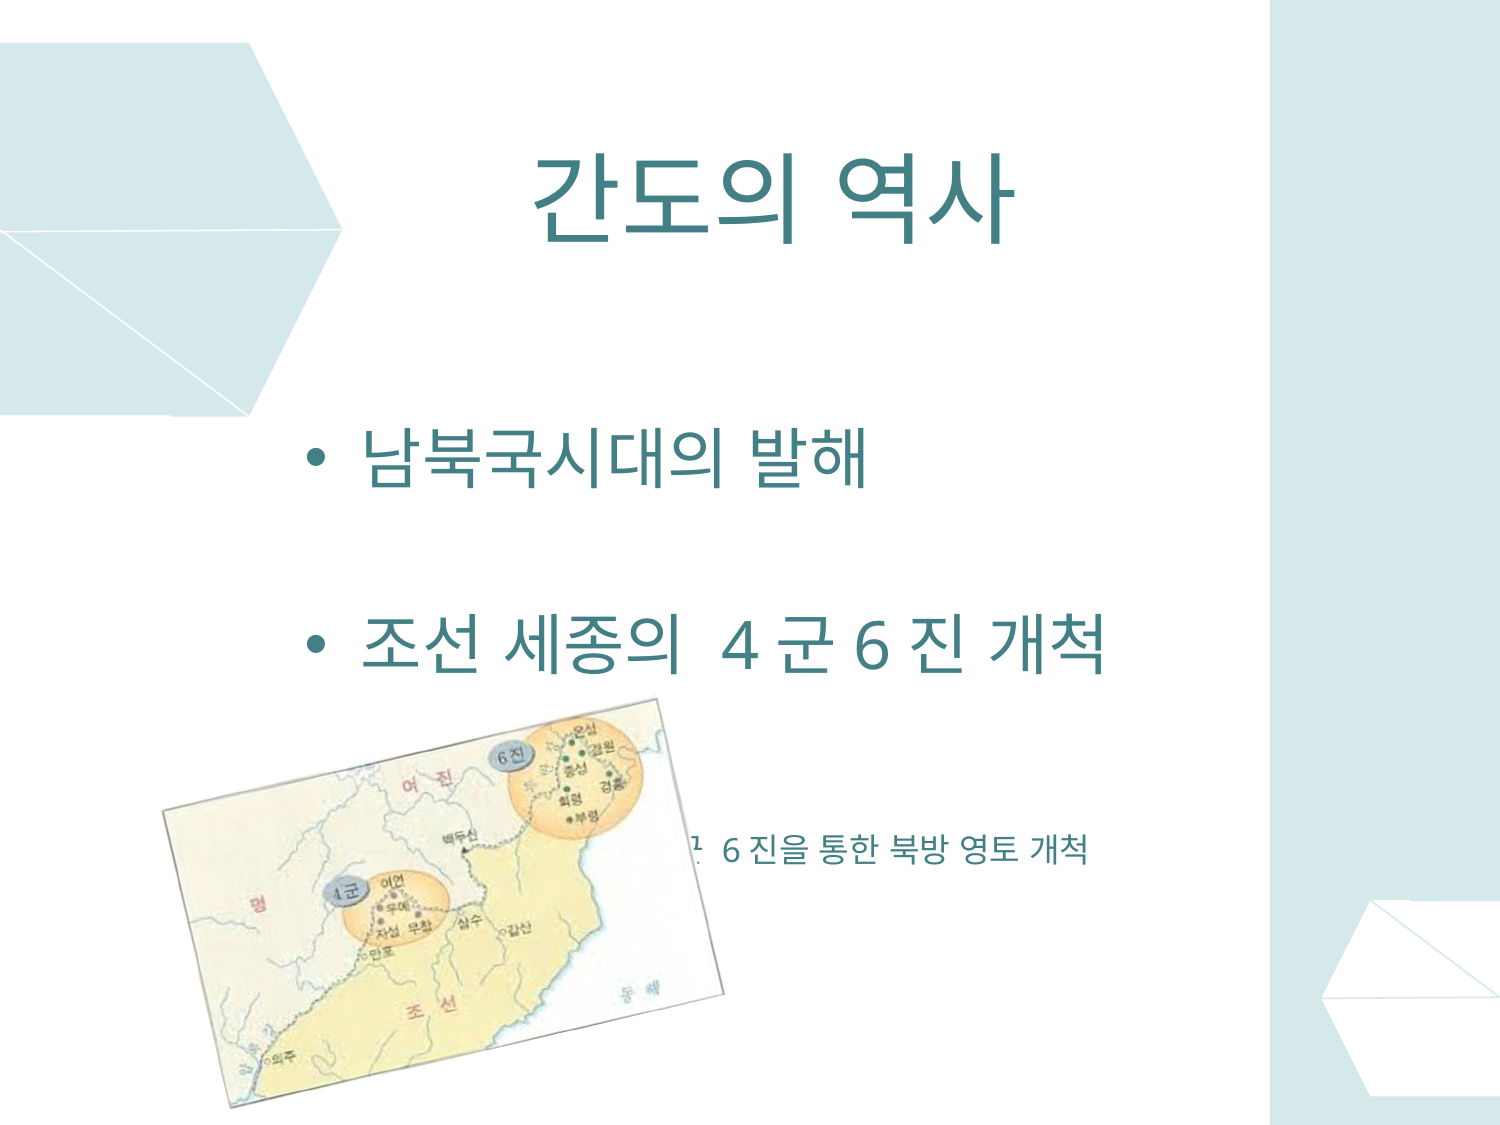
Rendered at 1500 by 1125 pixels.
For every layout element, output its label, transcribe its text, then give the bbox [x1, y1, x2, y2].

title 간도의 역사 [277, 101, 1270, 291]
list 남북국시대의 발해 조선 세종의 4군6진 개척 → 4군 6진을 통한 북방 영토 개척 [289, 408, 1282, 1094]
picture [161, 693, 727, 1109]
